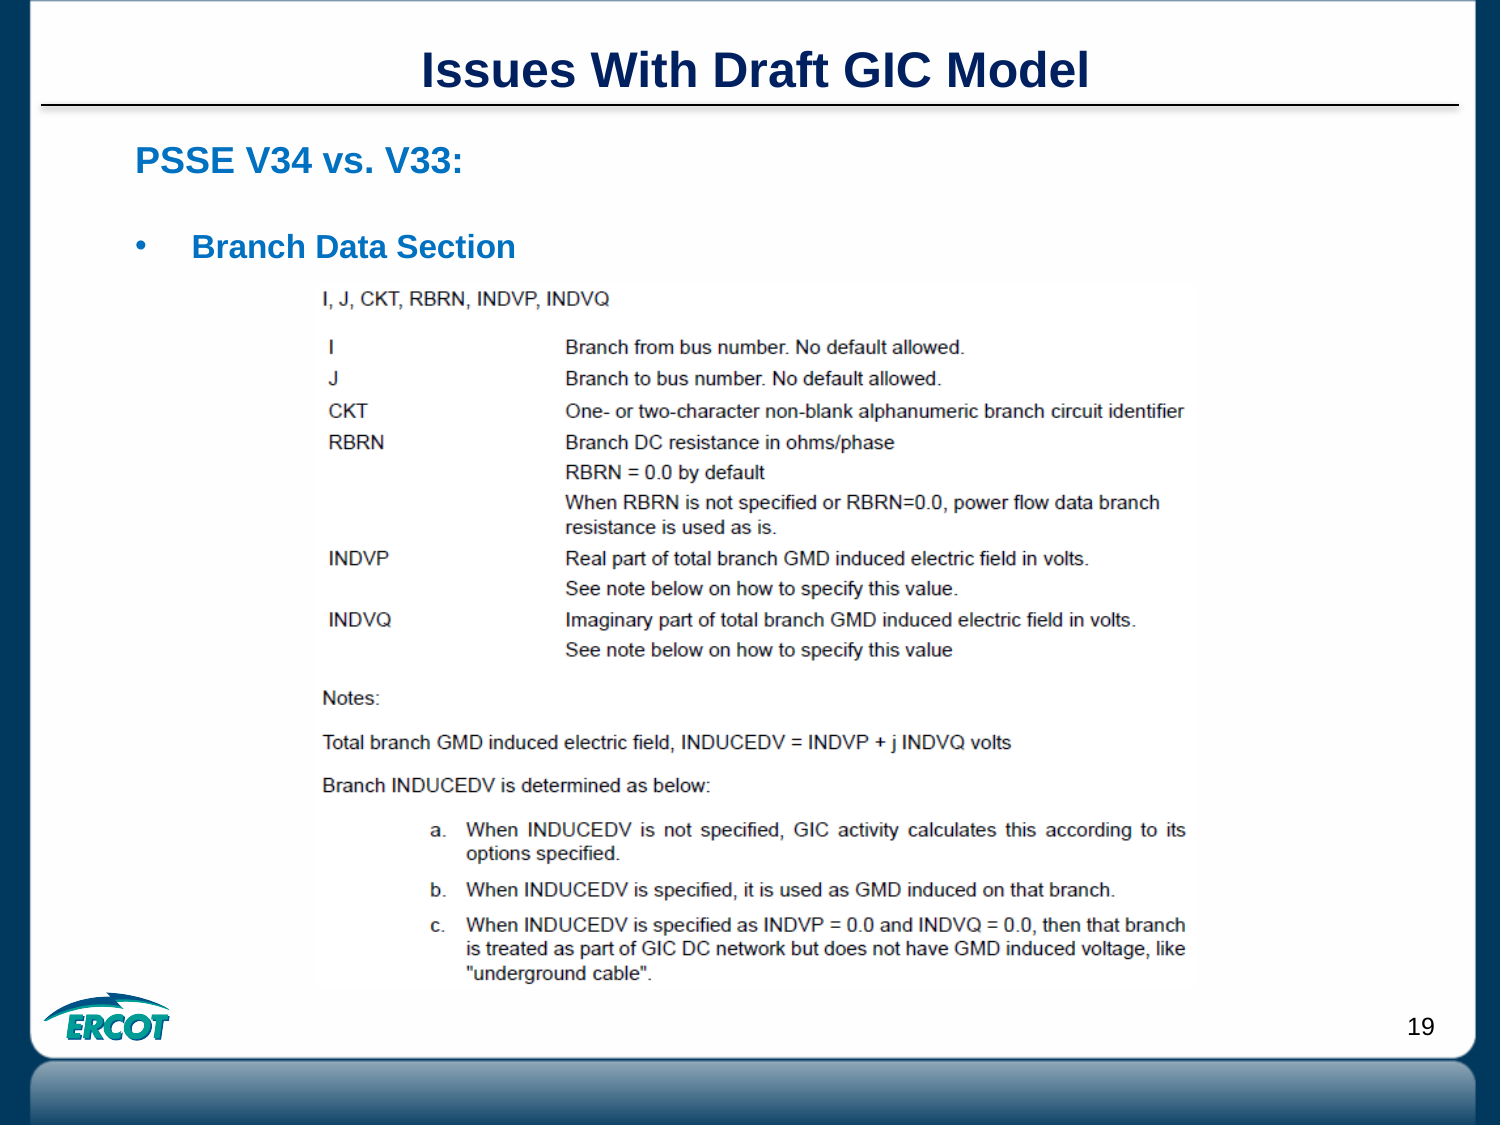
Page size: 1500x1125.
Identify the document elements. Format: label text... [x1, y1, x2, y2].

text_box PSSE V34 vs. V33: Branch Data Section [120, 128, 1489, 872]
title Issues With Draft GIC Model [62, 29, 1450, 106]
picture [0, 0, 1500, 1125]
